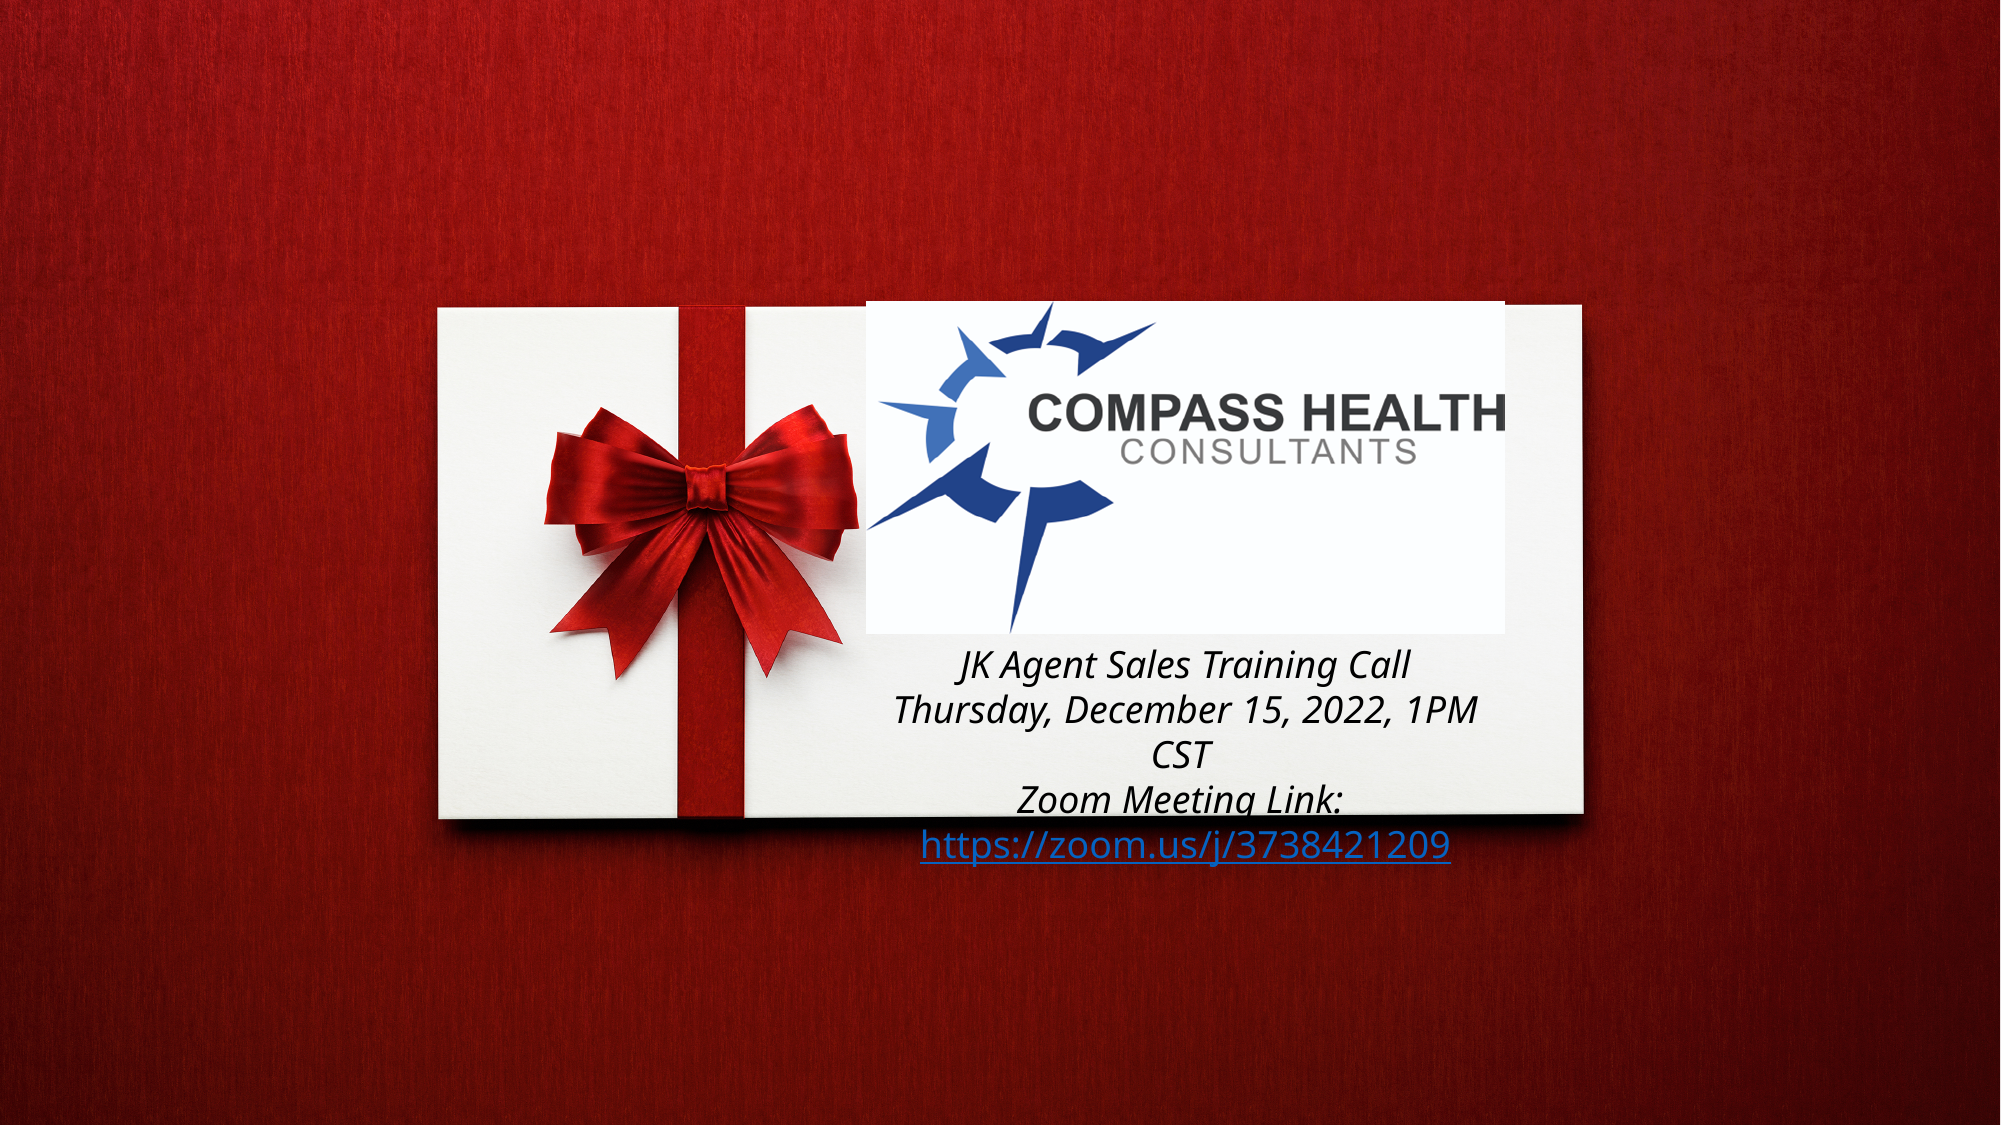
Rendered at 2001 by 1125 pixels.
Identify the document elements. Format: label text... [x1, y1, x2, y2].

text_box JK Agent Sales Training Call Thursday, December 15, 2022, 1PM CST Zoom Meeting Link: https://zoom.us/j/3738421209 [849, 633, 1522, 880]
picture [0, 0, 2001, 1125]
